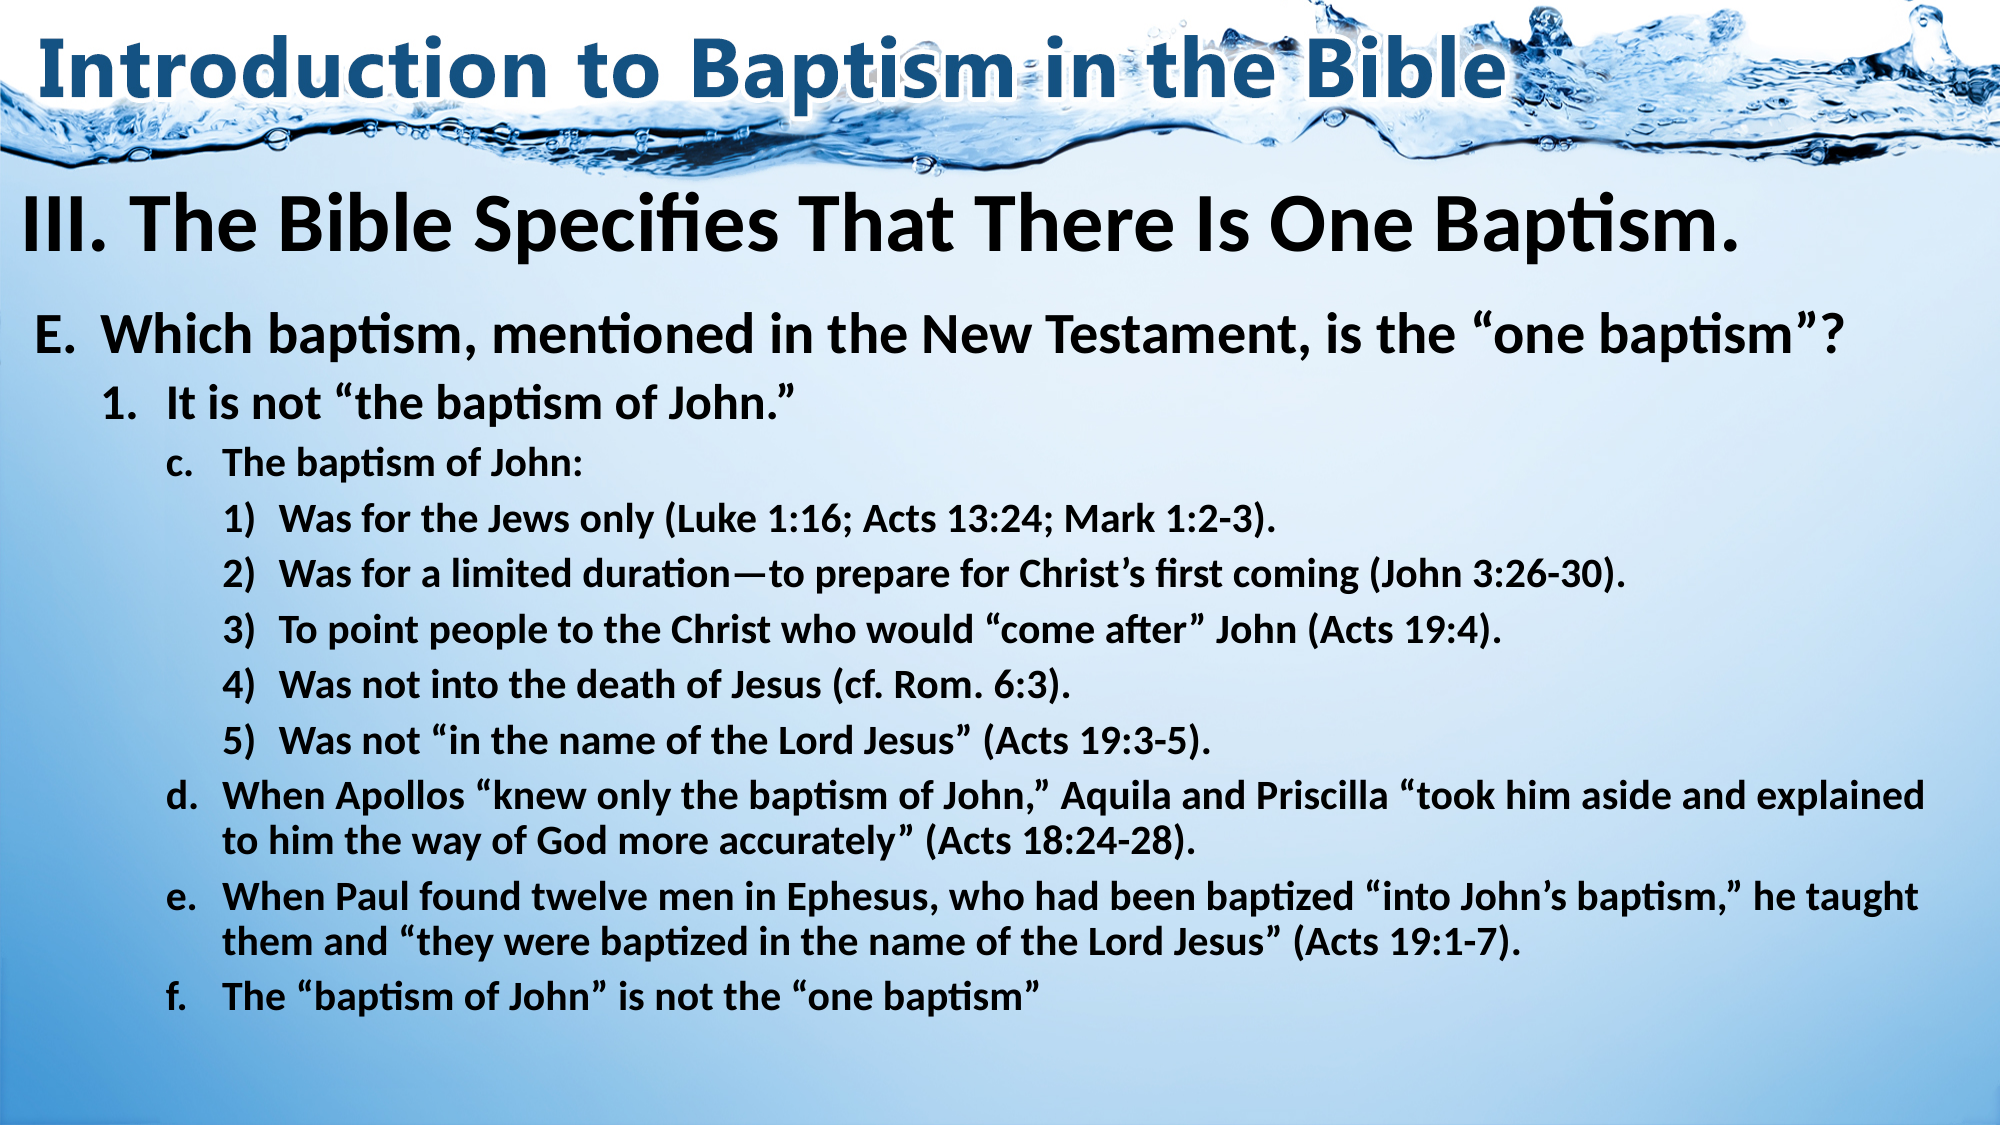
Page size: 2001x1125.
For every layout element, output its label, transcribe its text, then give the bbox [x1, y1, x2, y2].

list Which baptism, mentioned in the New Testament, is the “one baptism”? It is not “the baptism of John.” The baptism of John: Was for the Jews only (Luke 1:16; Acts 13:24; Mark 1:2-3). Was for a limited duration—to prepare for Christ’s first coming (John 3:26-30). To point people to the Christ who would “come after” John (Acts 19:4). Was not into the death of Jesus (cf. Rom. 6:3). Was not “in the name of the Lord Jesus” (Acts 19:3-5). When Apollos “knew only the baptism of John,” Aquila and Priscilla “took him aside and explained to him the way of God more accurately” (Acts 18:24-28). When Paul found twelve men in Ephesus, who had been baptized “into John’s baptism,” he taught them and “they were baptized in the name of the Lord Jesus” (Acts 19:1-7). The “baptism of John” is not the “one baptism” [19, 295, 1980, 1125]
title III. The Bible Specifies That There Is One Baptism. [5, 171, 1980, 278]
picture [0, 0, 2000, 1125]
